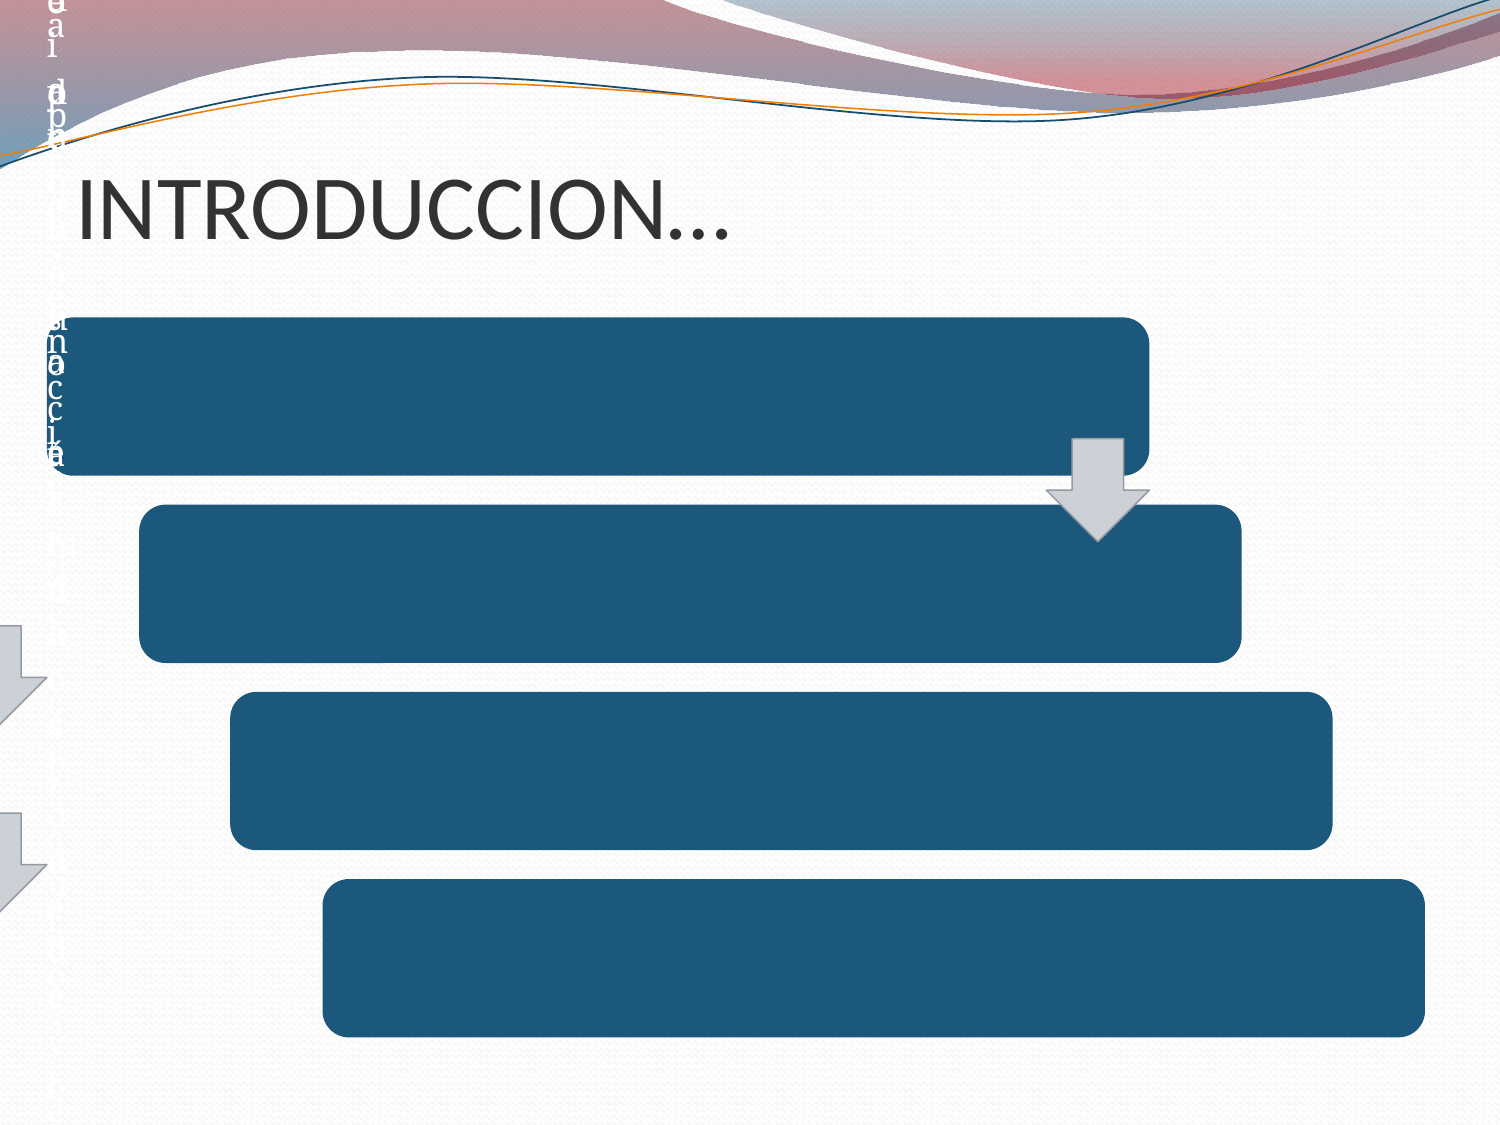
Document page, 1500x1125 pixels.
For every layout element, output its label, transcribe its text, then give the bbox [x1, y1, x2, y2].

title INTRODUCCION… [75, 115, 1425, 258]
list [46, 317, 1426, 1038]
